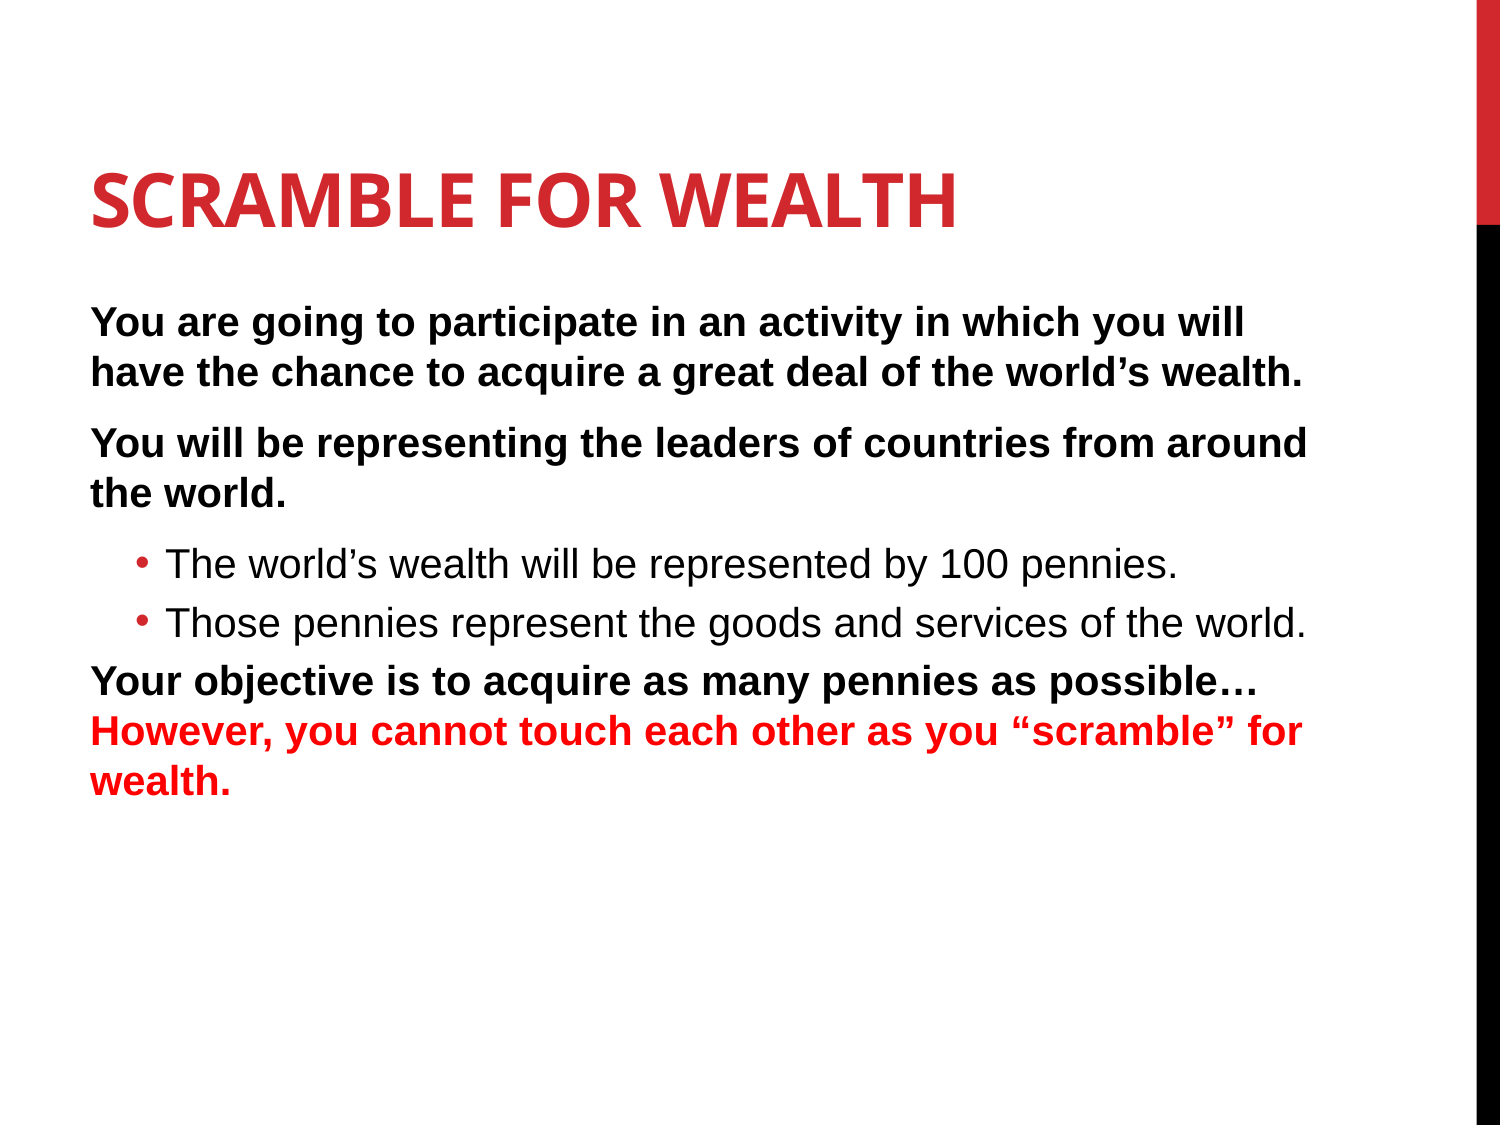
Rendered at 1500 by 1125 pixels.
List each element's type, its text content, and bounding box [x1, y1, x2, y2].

title Scramble for Wealth [75, 25, 1025, 250]
list You are going to participate in an activity in which you will have the chance to acquire a great deal of the world’s wealth. You will be representing the leaders of countries from around the world. The world’s wealth will be represented by 100 pennies. Those pennies represent the goods and services of the world. Your objective is to acquire as many pennies as possible… However, you cannot touch each other as you “scramble” for wealth. [75, 287, 1325, 1005]
